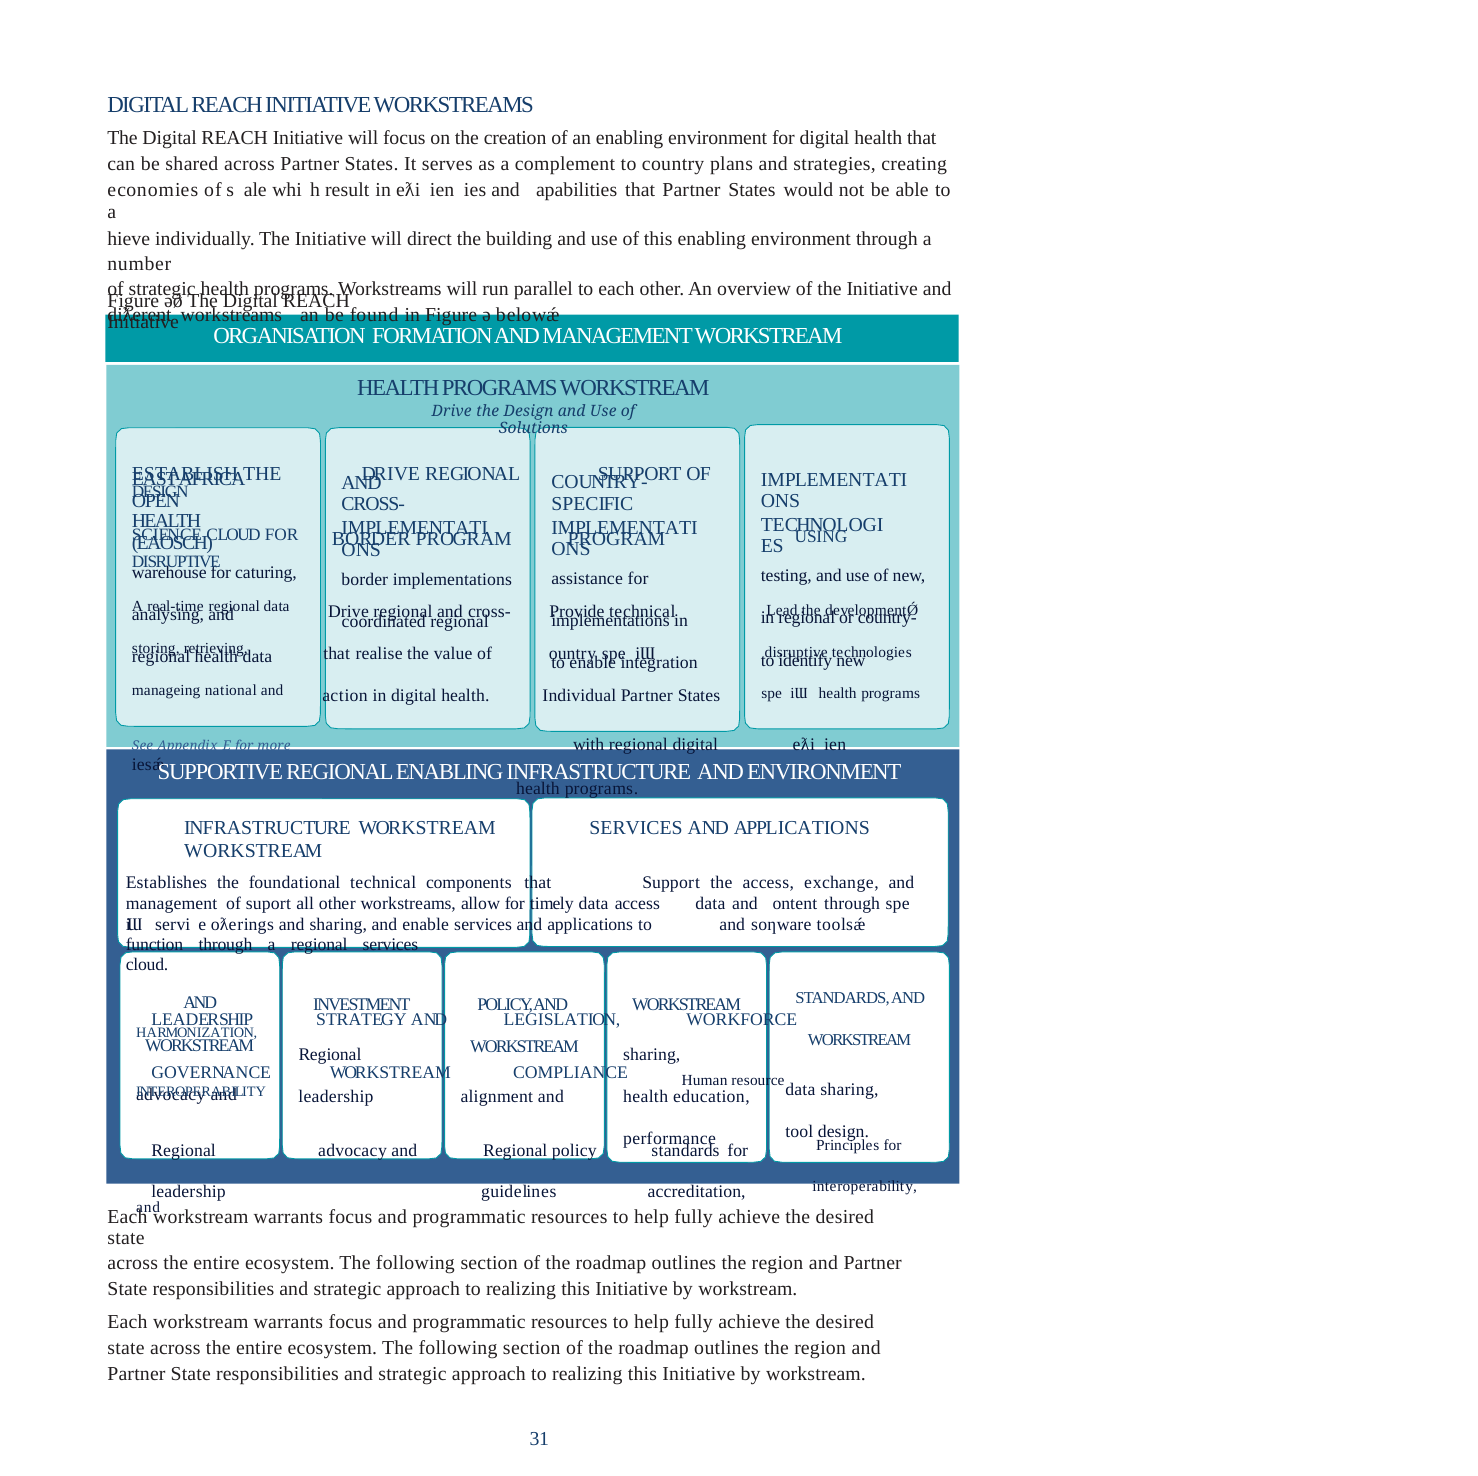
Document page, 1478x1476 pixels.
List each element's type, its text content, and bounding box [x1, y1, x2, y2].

text_box HEALTH PROGRAMS WORKSTREAM Drive the Design and Use of Solutions ESTABLISH THE DRIVE REGIONAL SUPPORT OF DESIGN SCIENCE CLOUD FOR BORDER PROGRAM PROGRAM USING DISRUPTIVE A real-time regional data Drive regional and cross- Provide technical Lead the developmentǾ storing, retrieving, that realise the value of ountry spe iƜ disruptive technologies manageing national and action in digital health. Individual Partner States spe iƜ health programs See Appendix E for more with regional digital eƛi ien iesǽ details health programs. [106, 363, 960, 748]
text_box 31 [527, 1426, 553, 1451]
text_box Figure ǝǿ The Digital REACH Initiative [105, 289, 417, 313]
text_box ORGANISATION FORMATION AND MANAGEMENT WORKSTREAM [106, 314, 960, 363]
text_box Each workstream warrants focus and programmatic resources to help fully achieve the desired state across the entire ecosystem. The following section of the roadmap outlines the region and Partner State responsibilities and strategic approach to realizing this Initiative by workstream. Each workstream warrants focus and programmatic resources to help fully achieve the desired state across the entire ecosystem. The following section of the roadmap outlines the region and Partner State responsibilities and strategic approach to realizing this Initiative by workstream. [105, 1205, 915, 1360]
text_box SUPPORTIVE REGIONAL ENABLING INFRASTRUCTURE AND ENVIRONMENT INFRASTRUCTURE WORKSTREAM SERVICES AND APPLICATIONS WORKSTREAM Establishes the foundational technical components that Support the access, exchange, and management of suport all other workstreams, allow for timely data access data and ontent through spe iƜ servi e oƛerings and sharing, and enable services and applications to and soƞware toolsǽ function through a regional services cloud. LEADERSHIP STRATEGY AND LEGISLATION, WORKFORCE HARMONIZATION, GOVERNANCE WORKSTREAM COMPLIANCE Human resource INTEROPERABILITY Regional advocacy and Regional policy standards for Principles for leadership guidelines accreditation, interoperability, and [106, 748, 960, 1184]
text_box DIGITAL REACH INITIATIVE WORKSTREAMS The Digital REACH Initiative will focus on the creation of an enabling environment for digital health that can be shared across Partner States. It serves as a complement to country plans and strategies, creating economies of s ale whi h result in eƛi ien ies and apabilities that Partner States would not be able to a hieve individually. The Initiative will direct the building and use of this enabling environment through a number of strategic health programs. Workstreams will run parallel to each other. An overview of the Initiative and diƛerent workstreams an be found in Figure ǝ belowǽ [105, 91, 959, 273]
